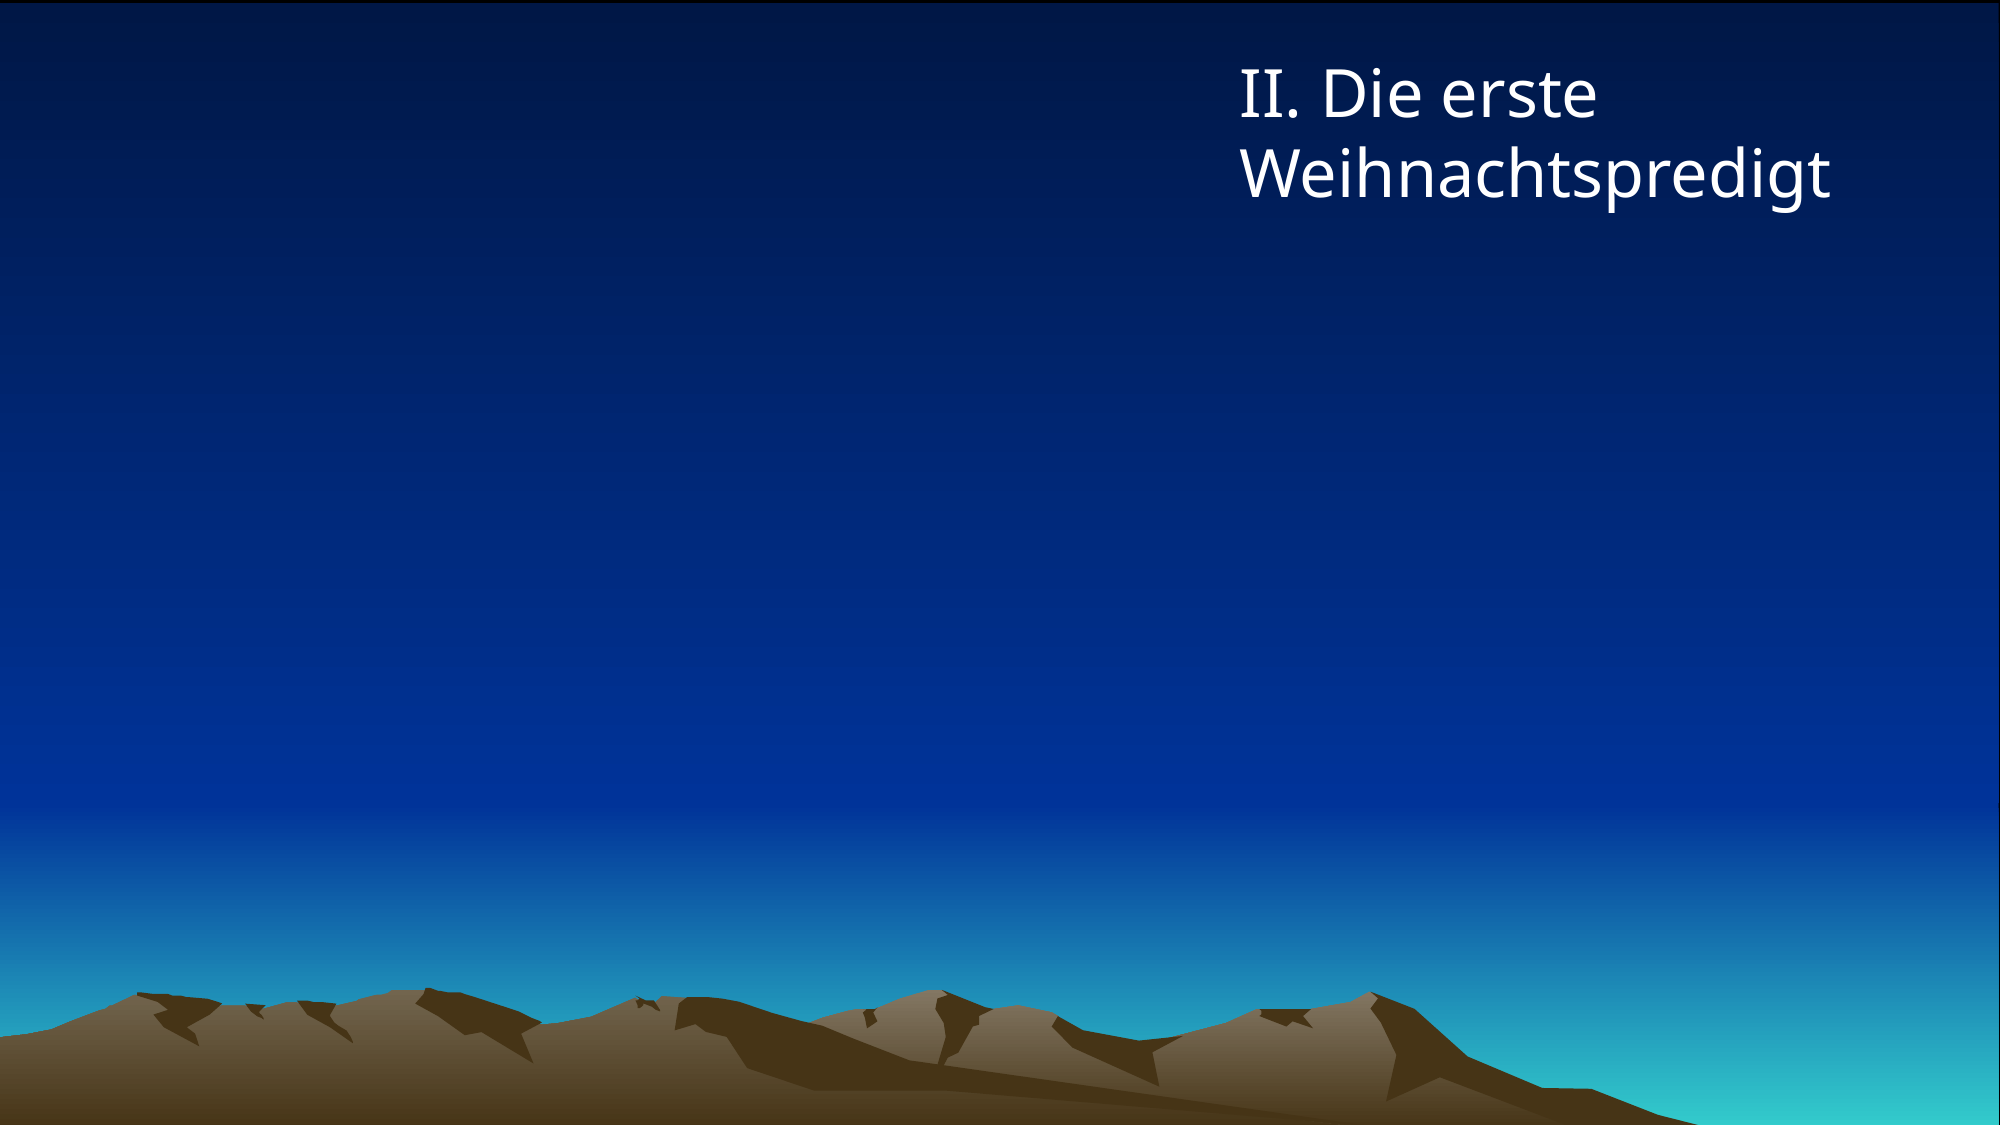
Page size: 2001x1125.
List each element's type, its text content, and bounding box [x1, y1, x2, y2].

title II. Die erste Weihnachtspredigt [1224, 29, 1989, 233]
